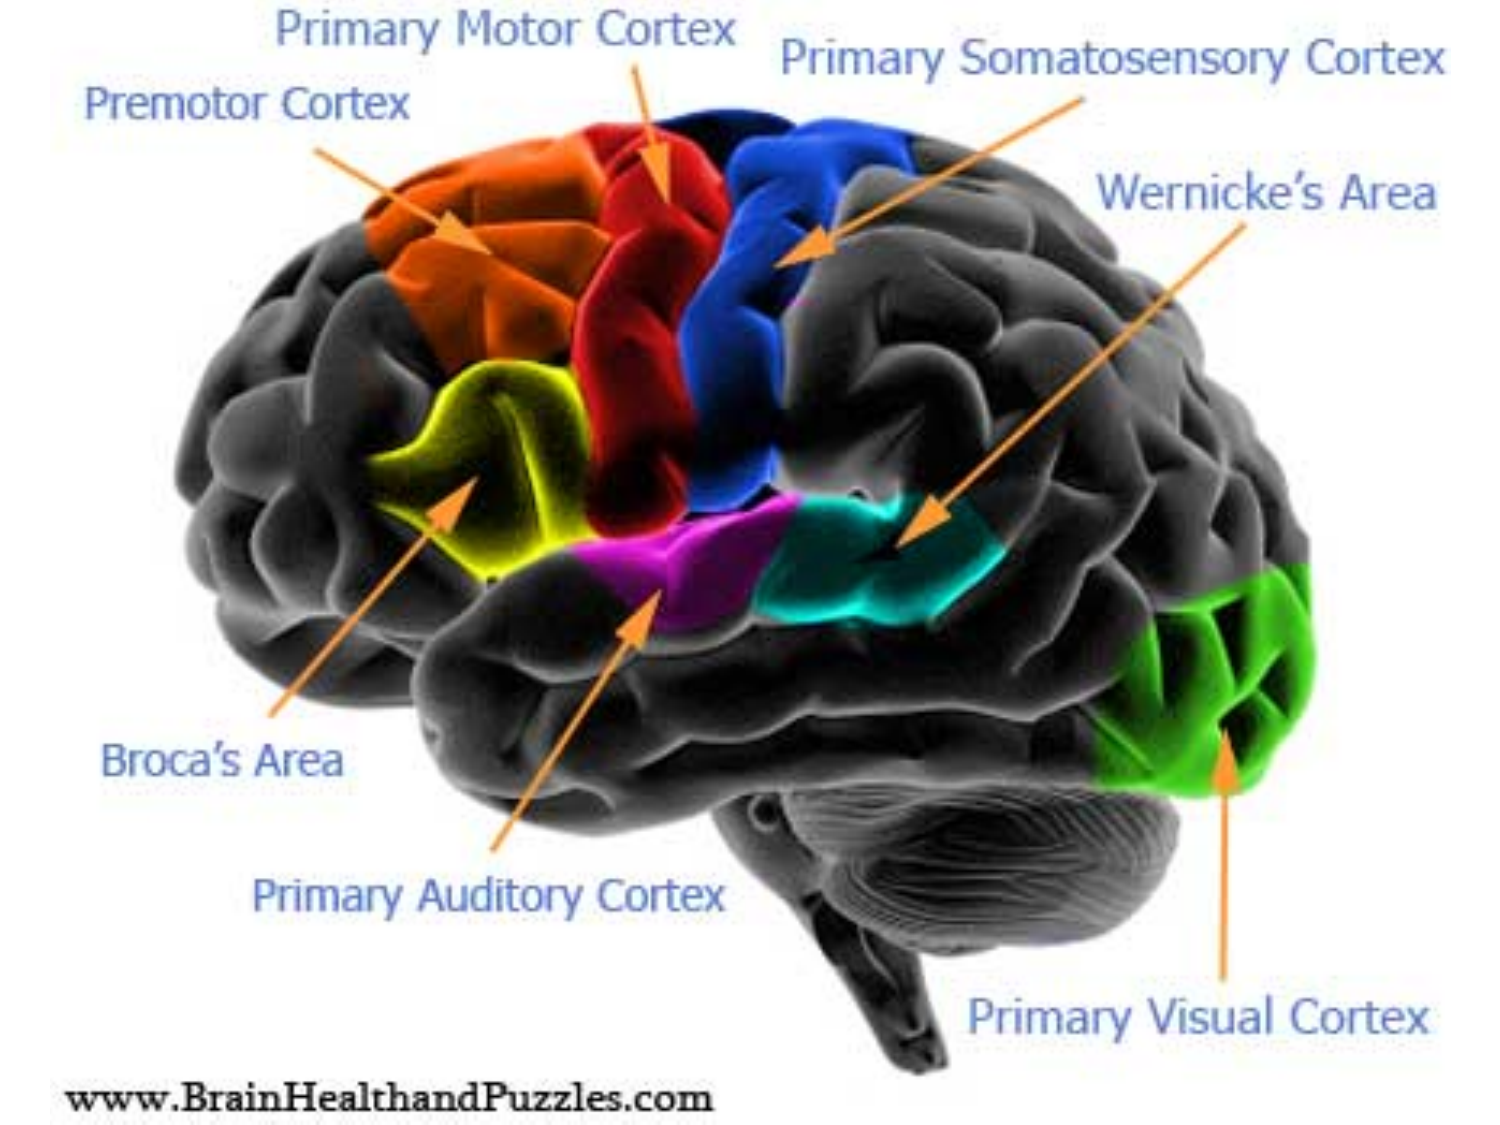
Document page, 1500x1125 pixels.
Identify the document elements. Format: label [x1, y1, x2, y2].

list [49, 0, 1451, 1125]
